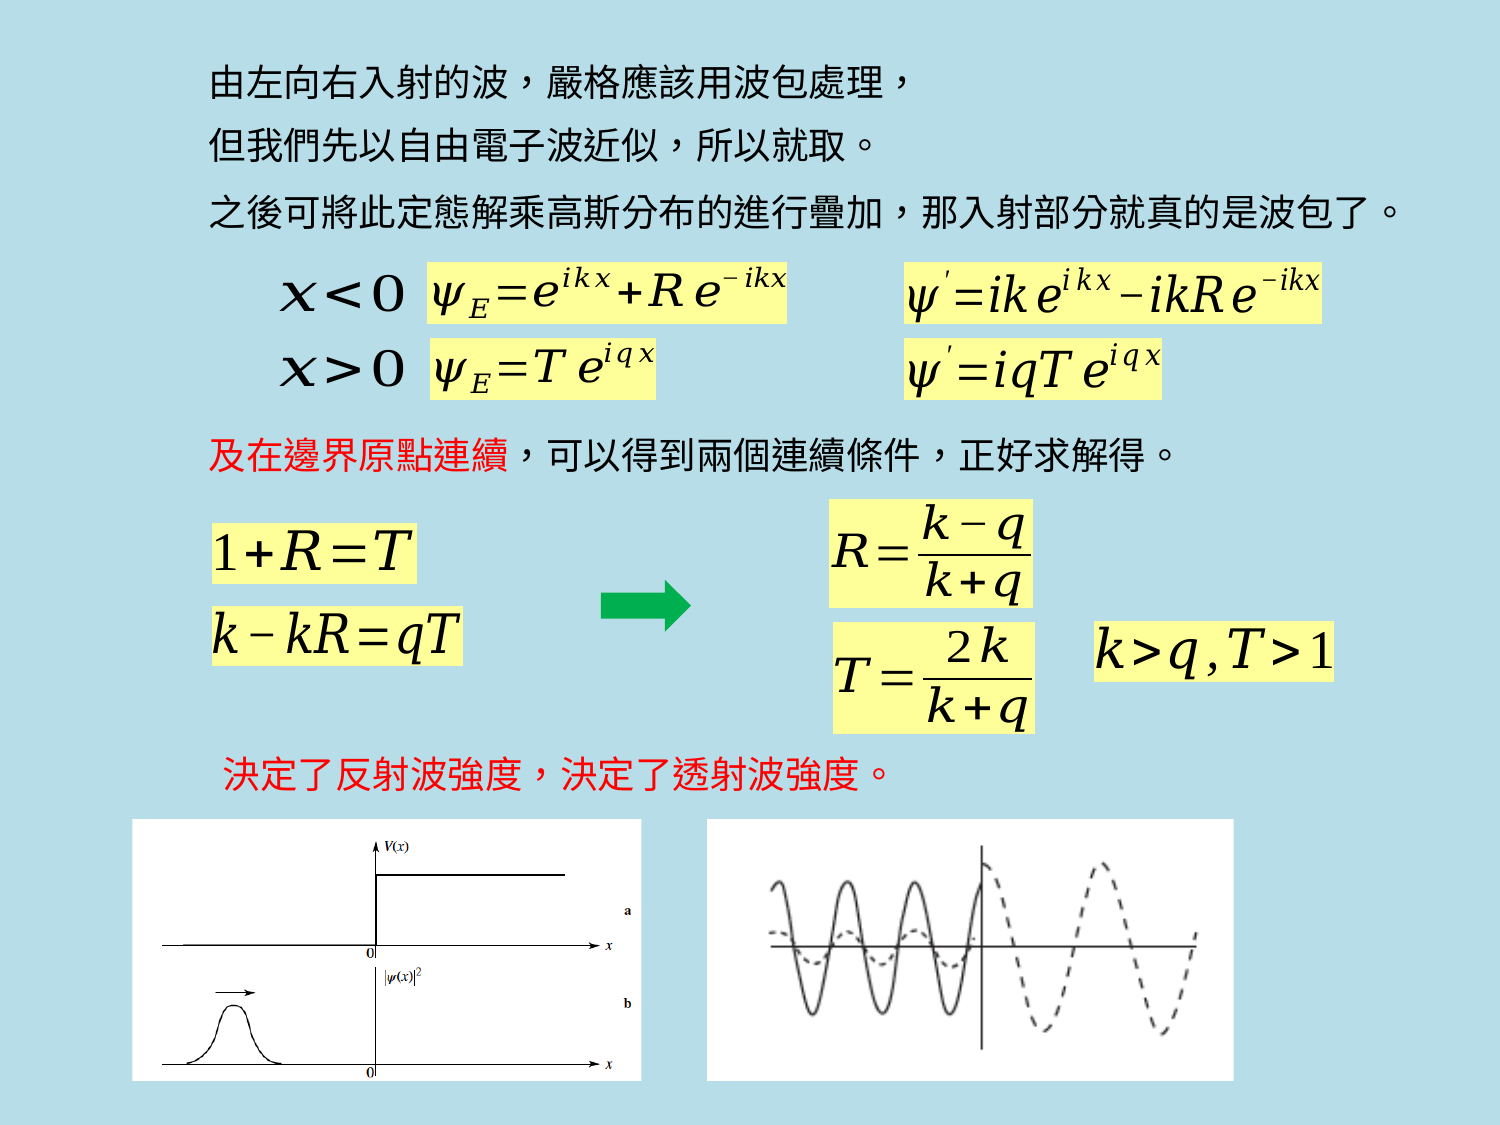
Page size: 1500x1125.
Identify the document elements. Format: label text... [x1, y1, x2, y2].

text_box [598, 577, 694, 634]
text_box 由左向右入射的波，嚴格應該用波包處理， [194, 51, 1016, 112]
picture [132, 818, 642, 1081]
picture [706, 818, 1234, 1081]
